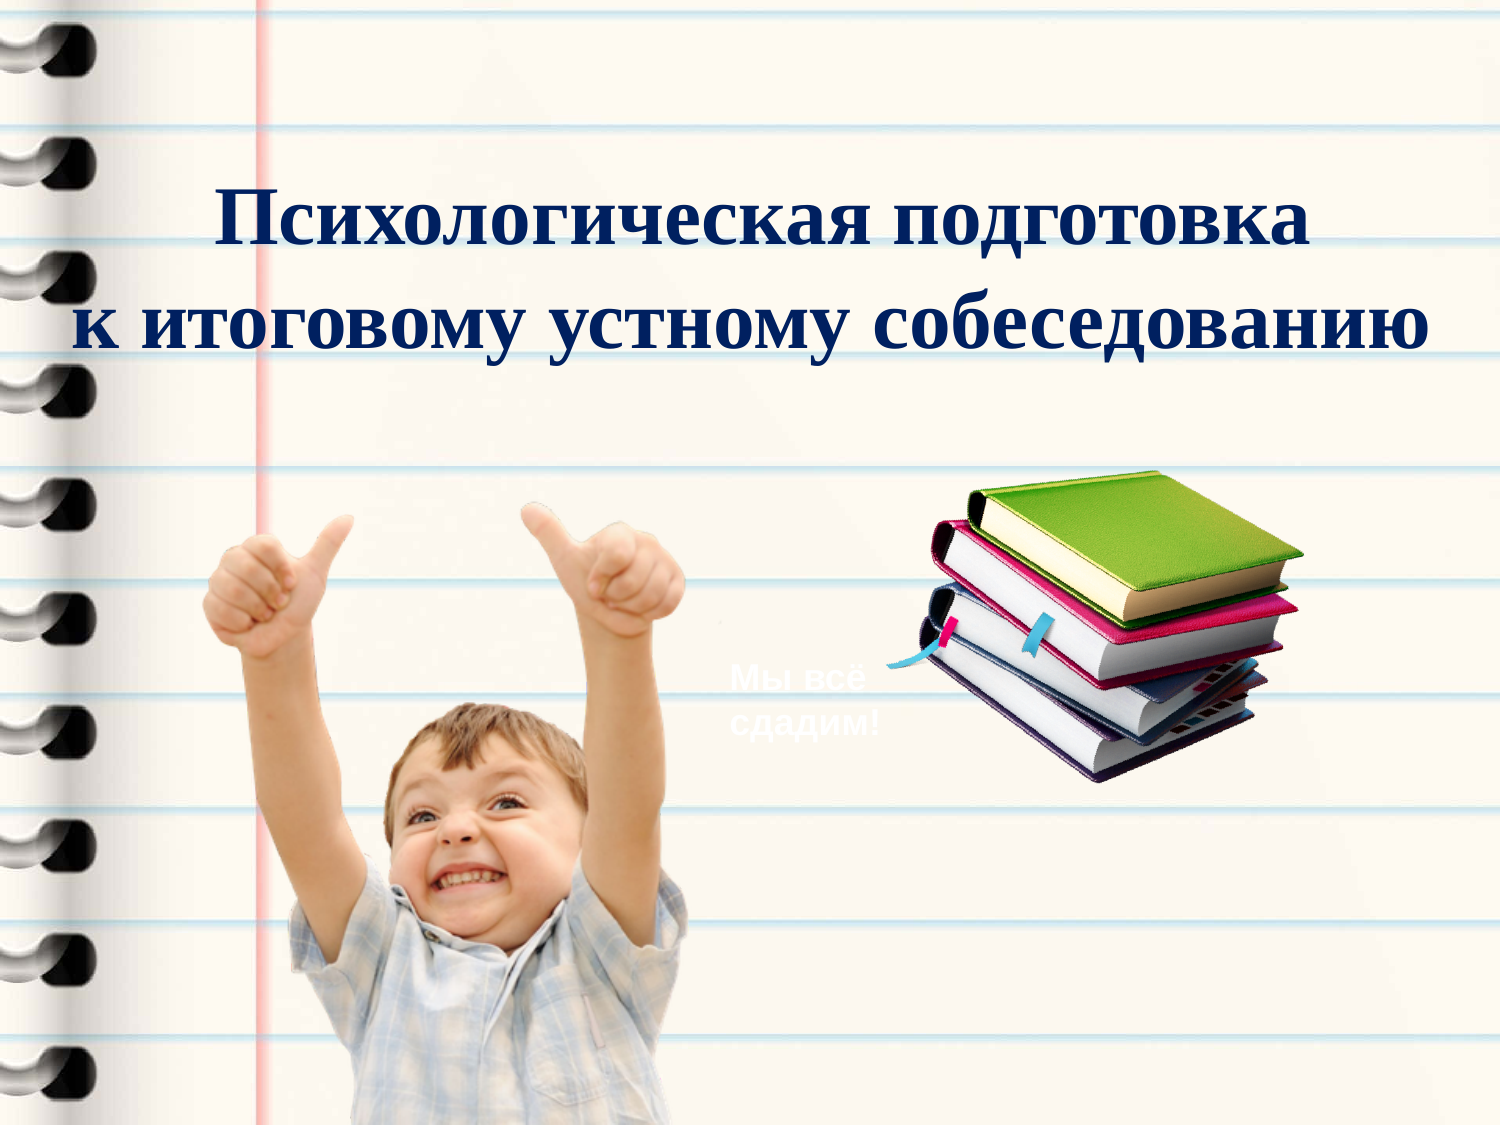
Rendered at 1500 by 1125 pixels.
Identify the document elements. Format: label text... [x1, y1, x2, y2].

picture [0, 0, 1500, 1125]
text_box Психологическая подготовка к итоговому устному собеседованию [23, 70, 1500, 366]
